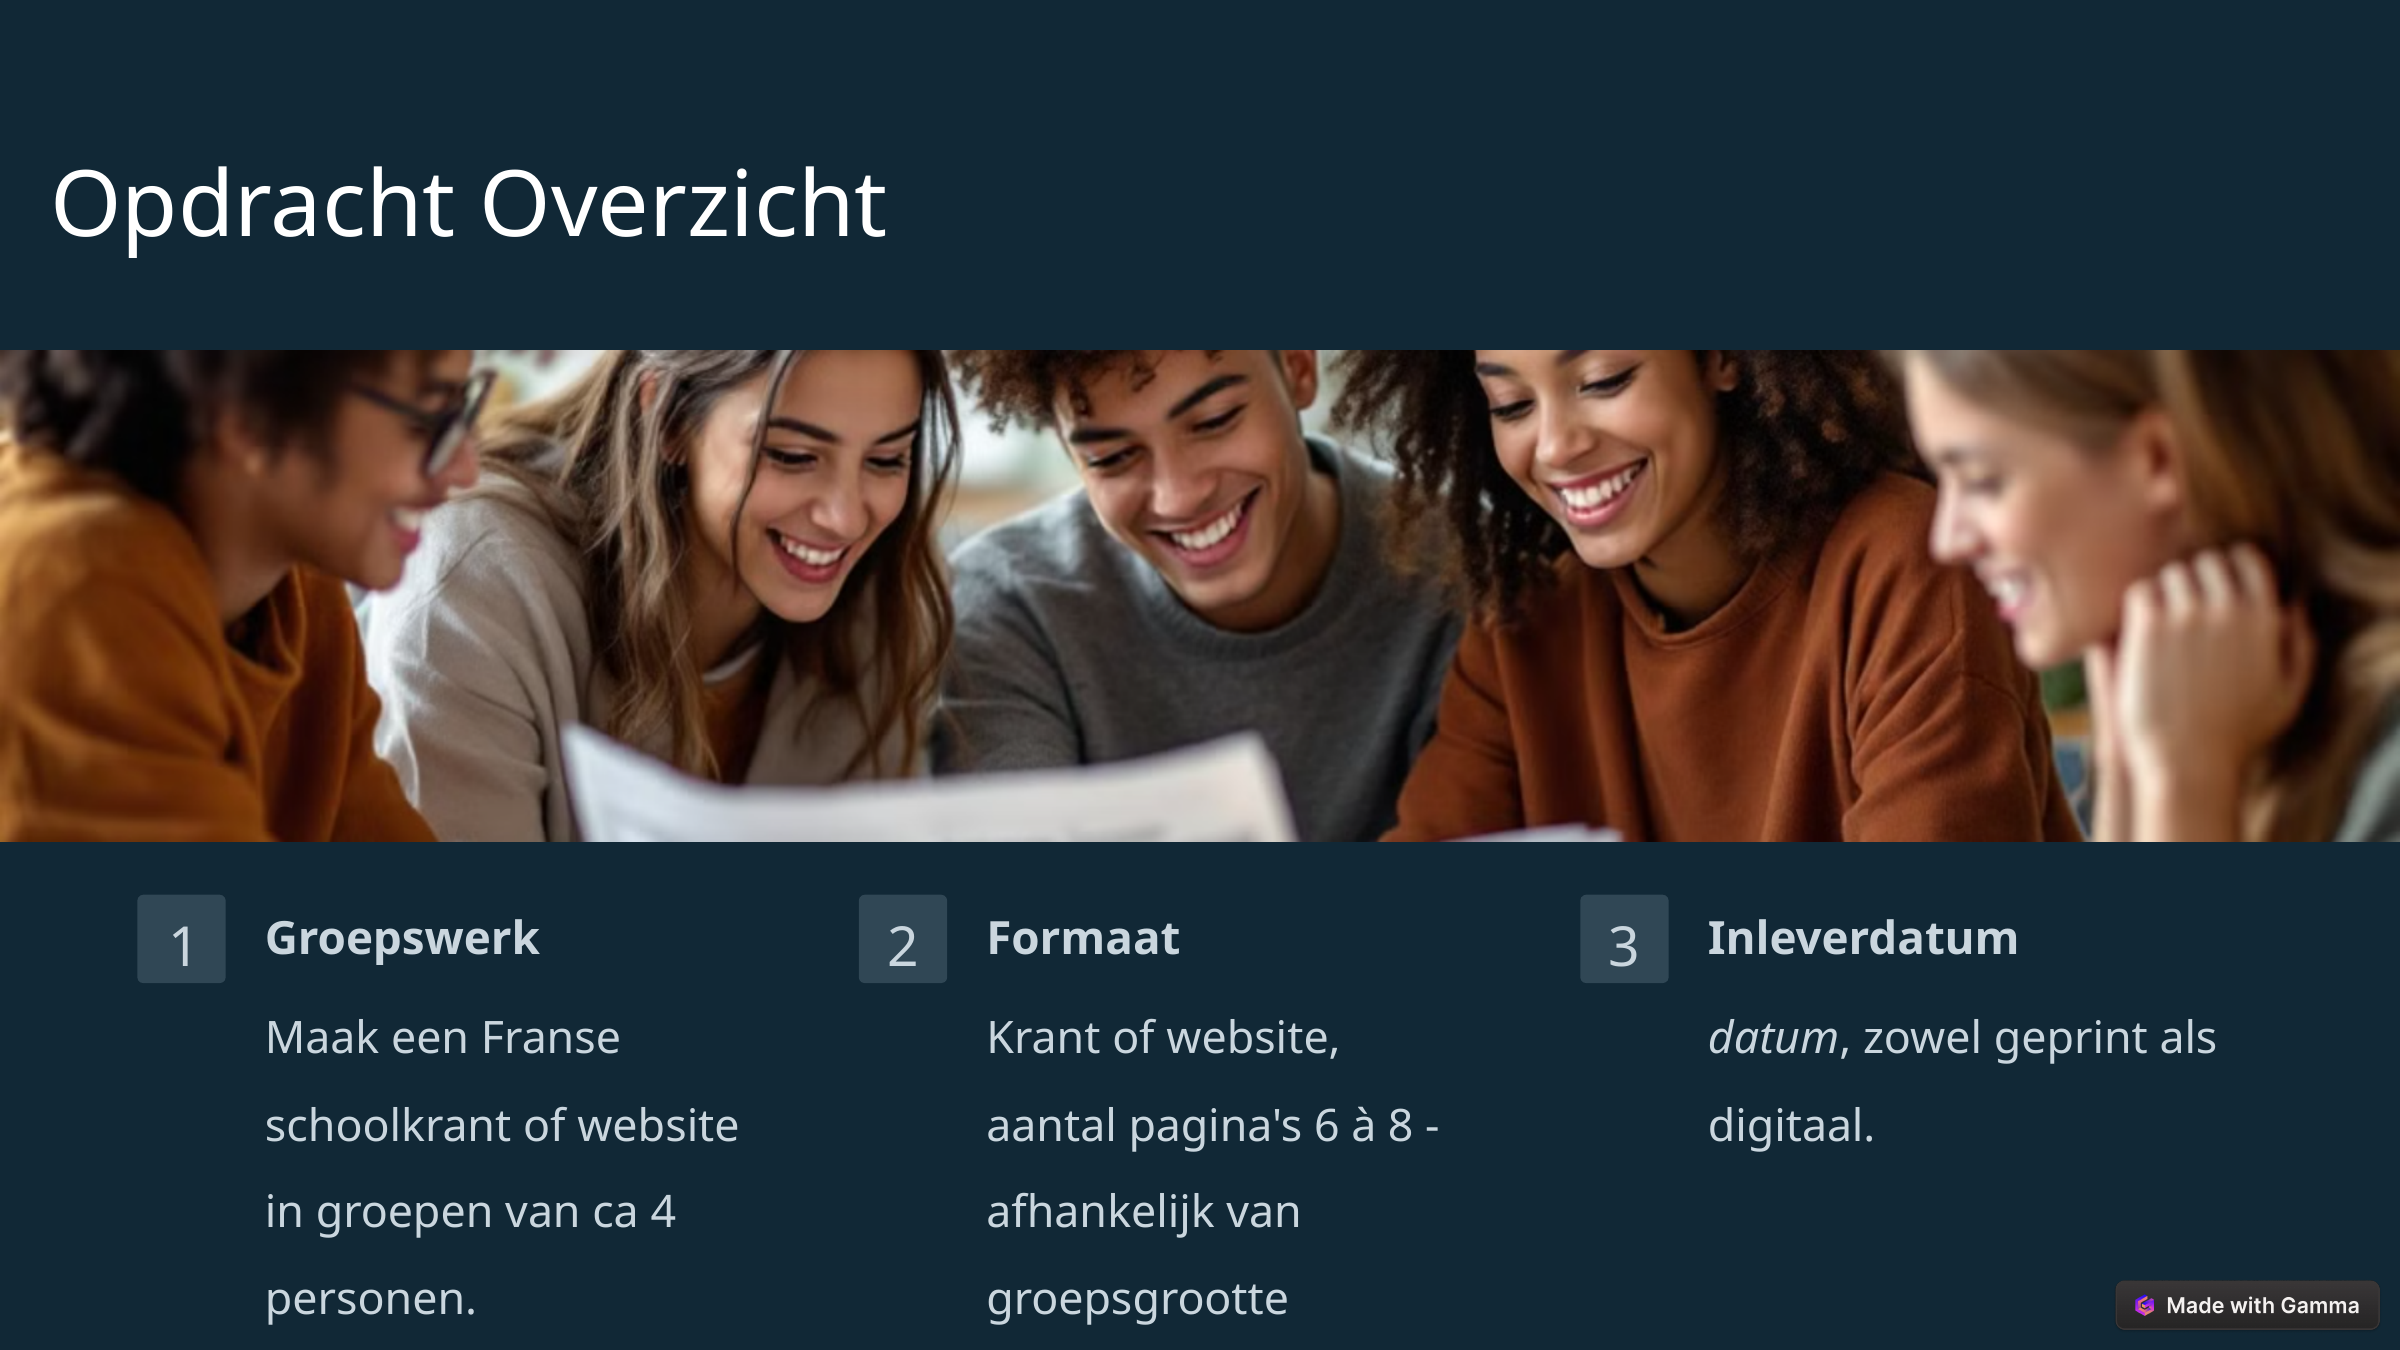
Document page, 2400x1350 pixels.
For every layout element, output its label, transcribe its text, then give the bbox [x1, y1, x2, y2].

picture [0, 350, 2400, 842]
text_box Inleverdatum [1707, 894, 2170, 953]
text_box datum, zowel geprint als digitaal. [1707, 976, 2263, 1039]
text_box [1580, 894, 1669, 984]
text_box [858, 894, 948, 984]
text_box Groepswerk [265, 894, 727, 953]
text_box Formaat [986, 894, 1449, 953]
text_box Maak een Franse schoolkrant of website in groepen van ca 4 personen. [265, 976, 820, 1102]
text_box Krant of website, aantal pagina's 6 à 8 - afhankelijk van groepsgrootte [986, 976, 1541, 1165]
text_box Opdracht Overzicht [50, 117, 1143, 233]
text_box 2 [881, 911, 925, 967]
text_box [137, 894, 226, 984]
text_box 1 [168, 911, 195, 967]
picture [2106, 1271, 2389, 1339]
text_box 3 [1602, 911, 1647, 967]
